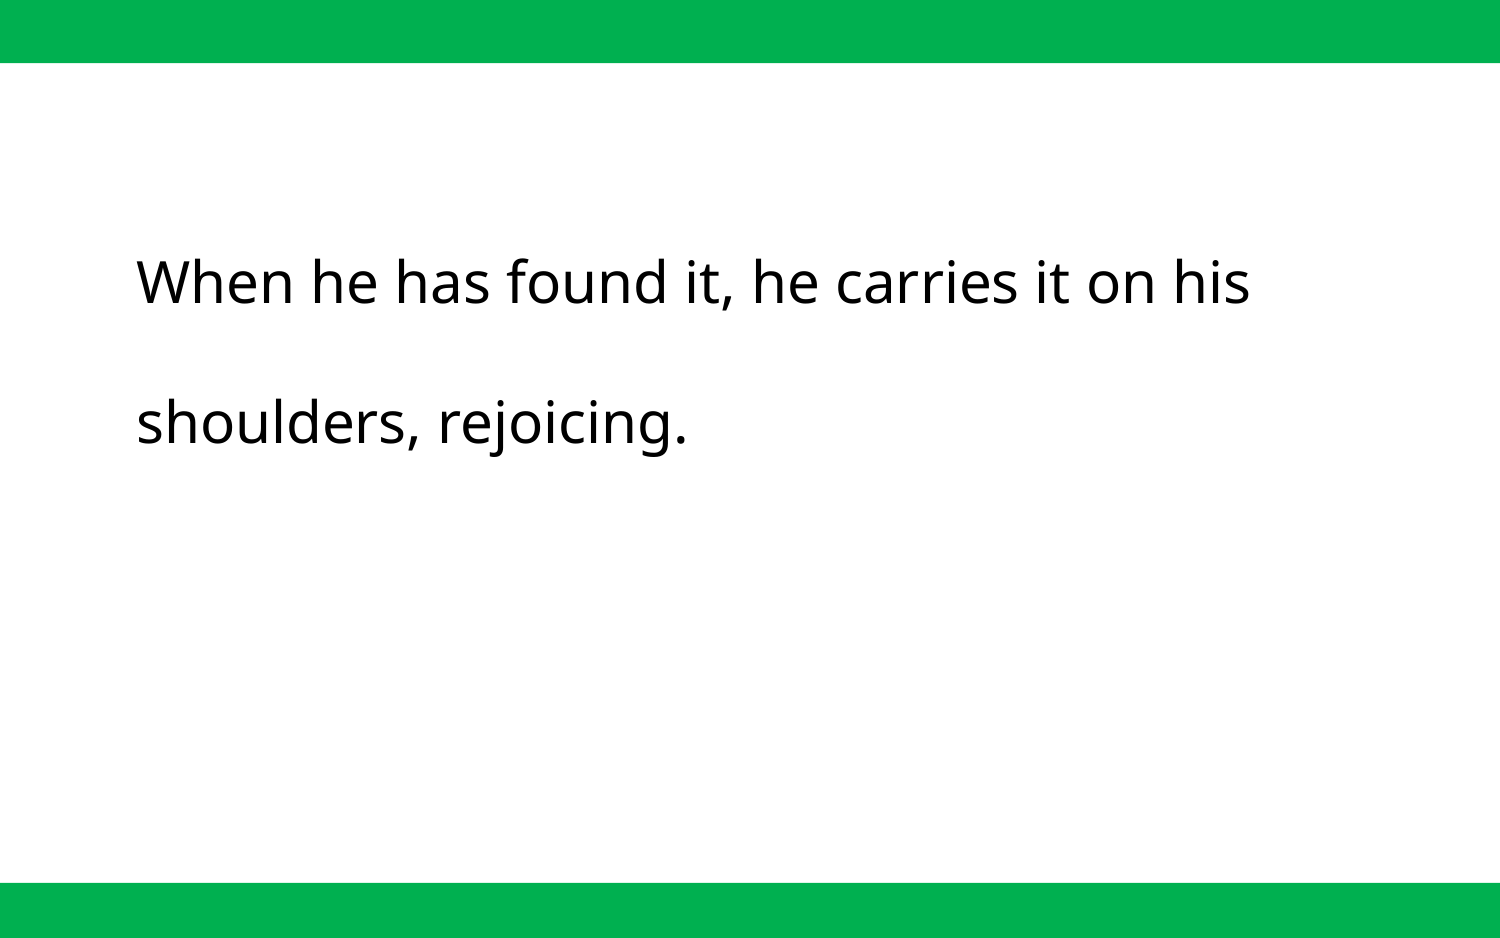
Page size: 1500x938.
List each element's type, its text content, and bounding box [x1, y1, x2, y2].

text_box When he has found it, he carries it on his shoulders, rejoicing. [121, 167, 1375, 463]
text_box [0, 882, 1500, 938]
text_box [0, 0, 1500, 64]
